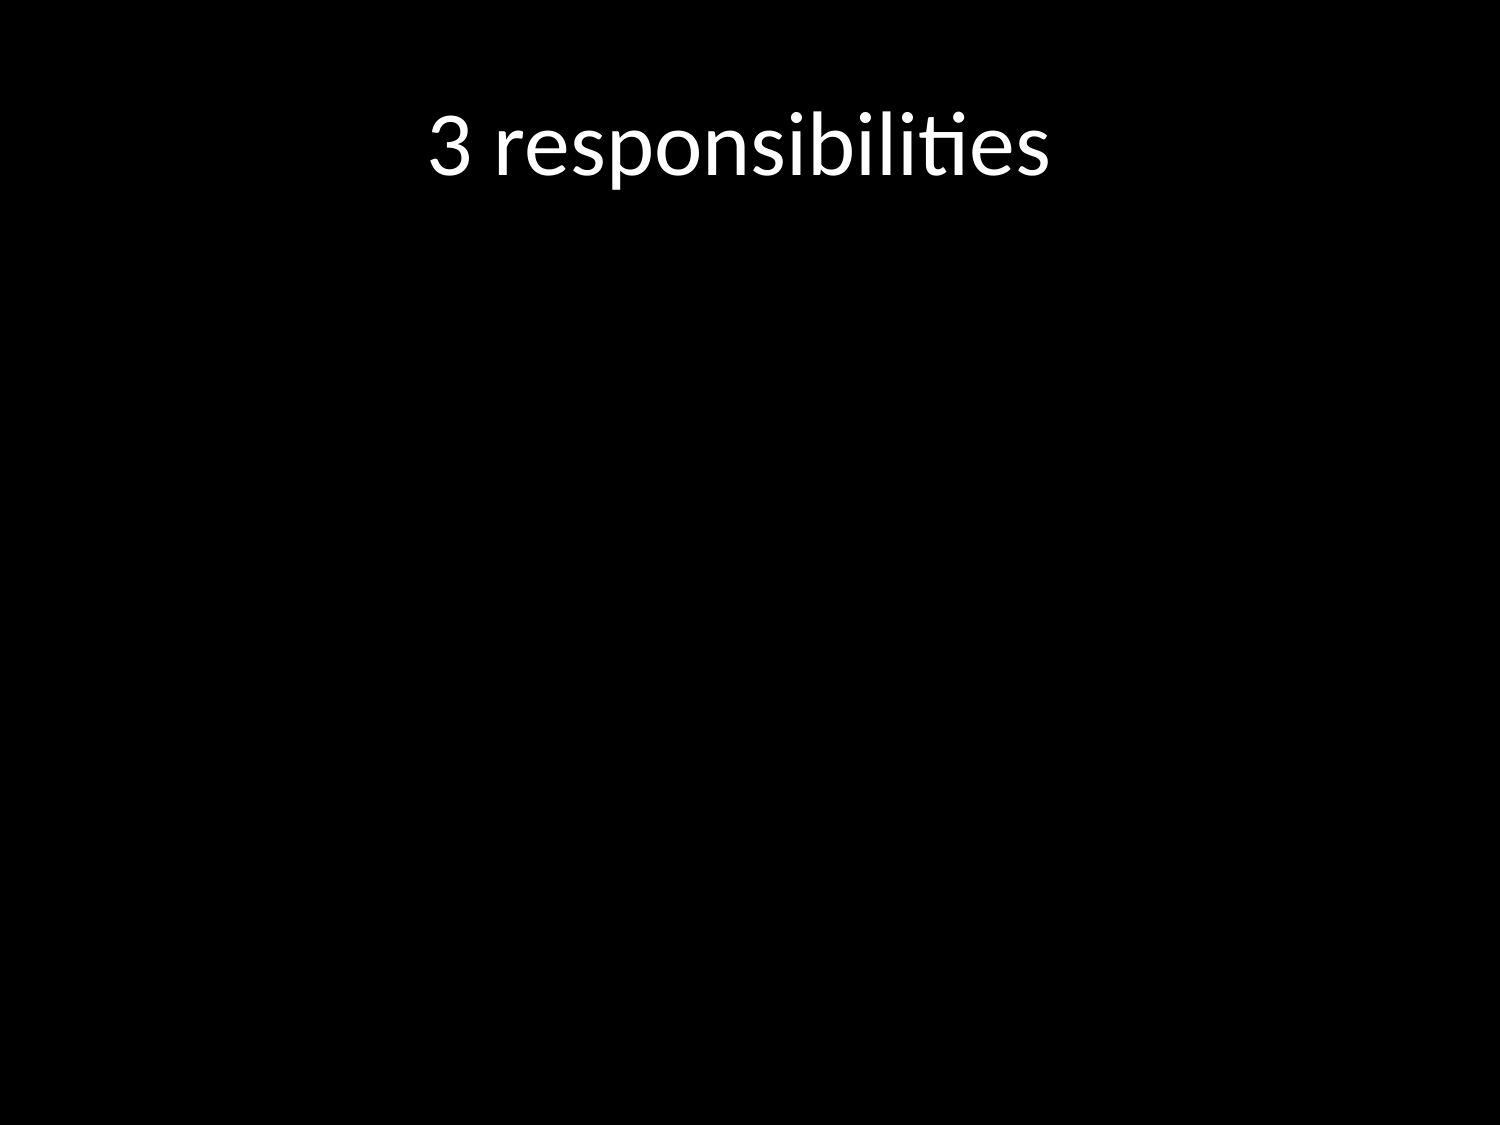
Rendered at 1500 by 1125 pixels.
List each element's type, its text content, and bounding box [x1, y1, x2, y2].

title 3 responsibilities [75, 45, 1425, 233]
